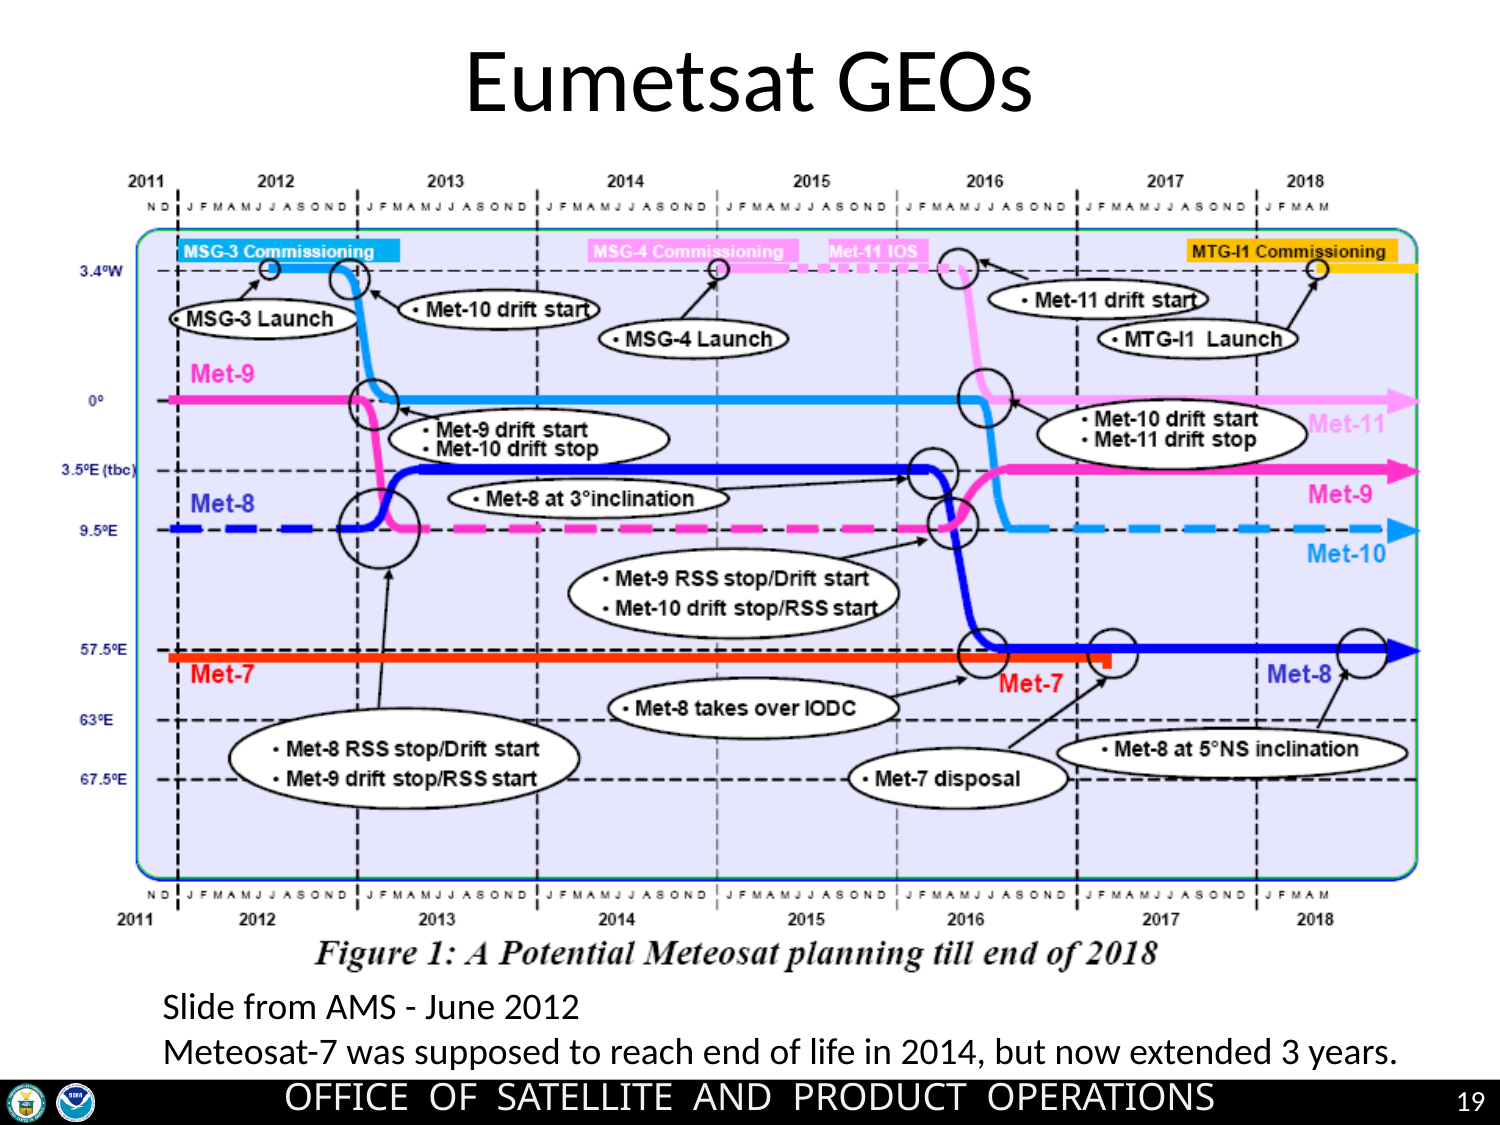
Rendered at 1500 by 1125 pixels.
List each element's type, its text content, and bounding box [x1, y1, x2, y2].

picture [39, 128, 1461, 997]
text_box Slide from AMS - June 2012 Meteosat-7 was supposed to reach end of life in 2014, but now extended 3 years. [147, 1004, 1424, 1080]
picture [6, 1083, 46, 1123]
picture [56, 1083, 95, 1122]
text_box Eumetsat GEOs [74, 12, 1425, 127]
